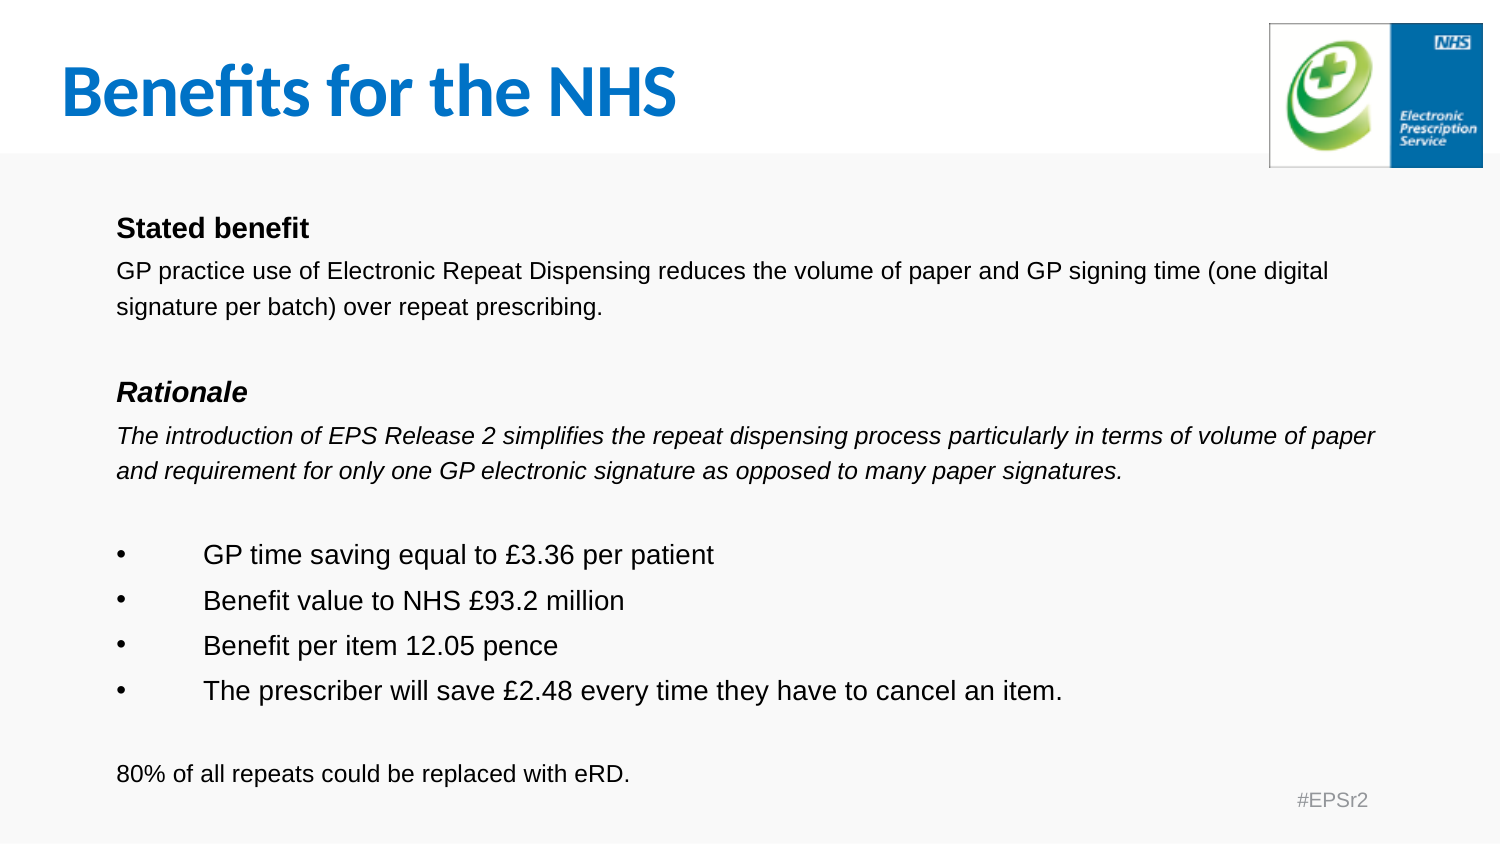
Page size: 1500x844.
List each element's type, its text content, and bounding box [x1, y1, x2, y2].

title Benefits for the NHS [61, 41, 1412, 194]
text_box Stated benefit GP practice use of Electronic Repeat Dispensing reduces the volume of paper and GP signing time (one digital signature per batch) over repeat prescribing. Rationale The introduction of EPS Release 2 simplifies the repeat dispensing process particularly in terms of volume of paper and requirement for only one GP electronic signature as opposed to many paper signatures. GP time saving equal to £3.36 per patient Benefit value to NHS £93.2 million Benefit per item 12.05 pence The prescriber will save £2.48 every time they have to cancel an item. 80% of all repeats could be replaced with eRD. [29, 194, 1412, 803]
slide_number #EPSr2 [1033, 803, 1384, 822]
picture [1269, 23, 1483, 168]
